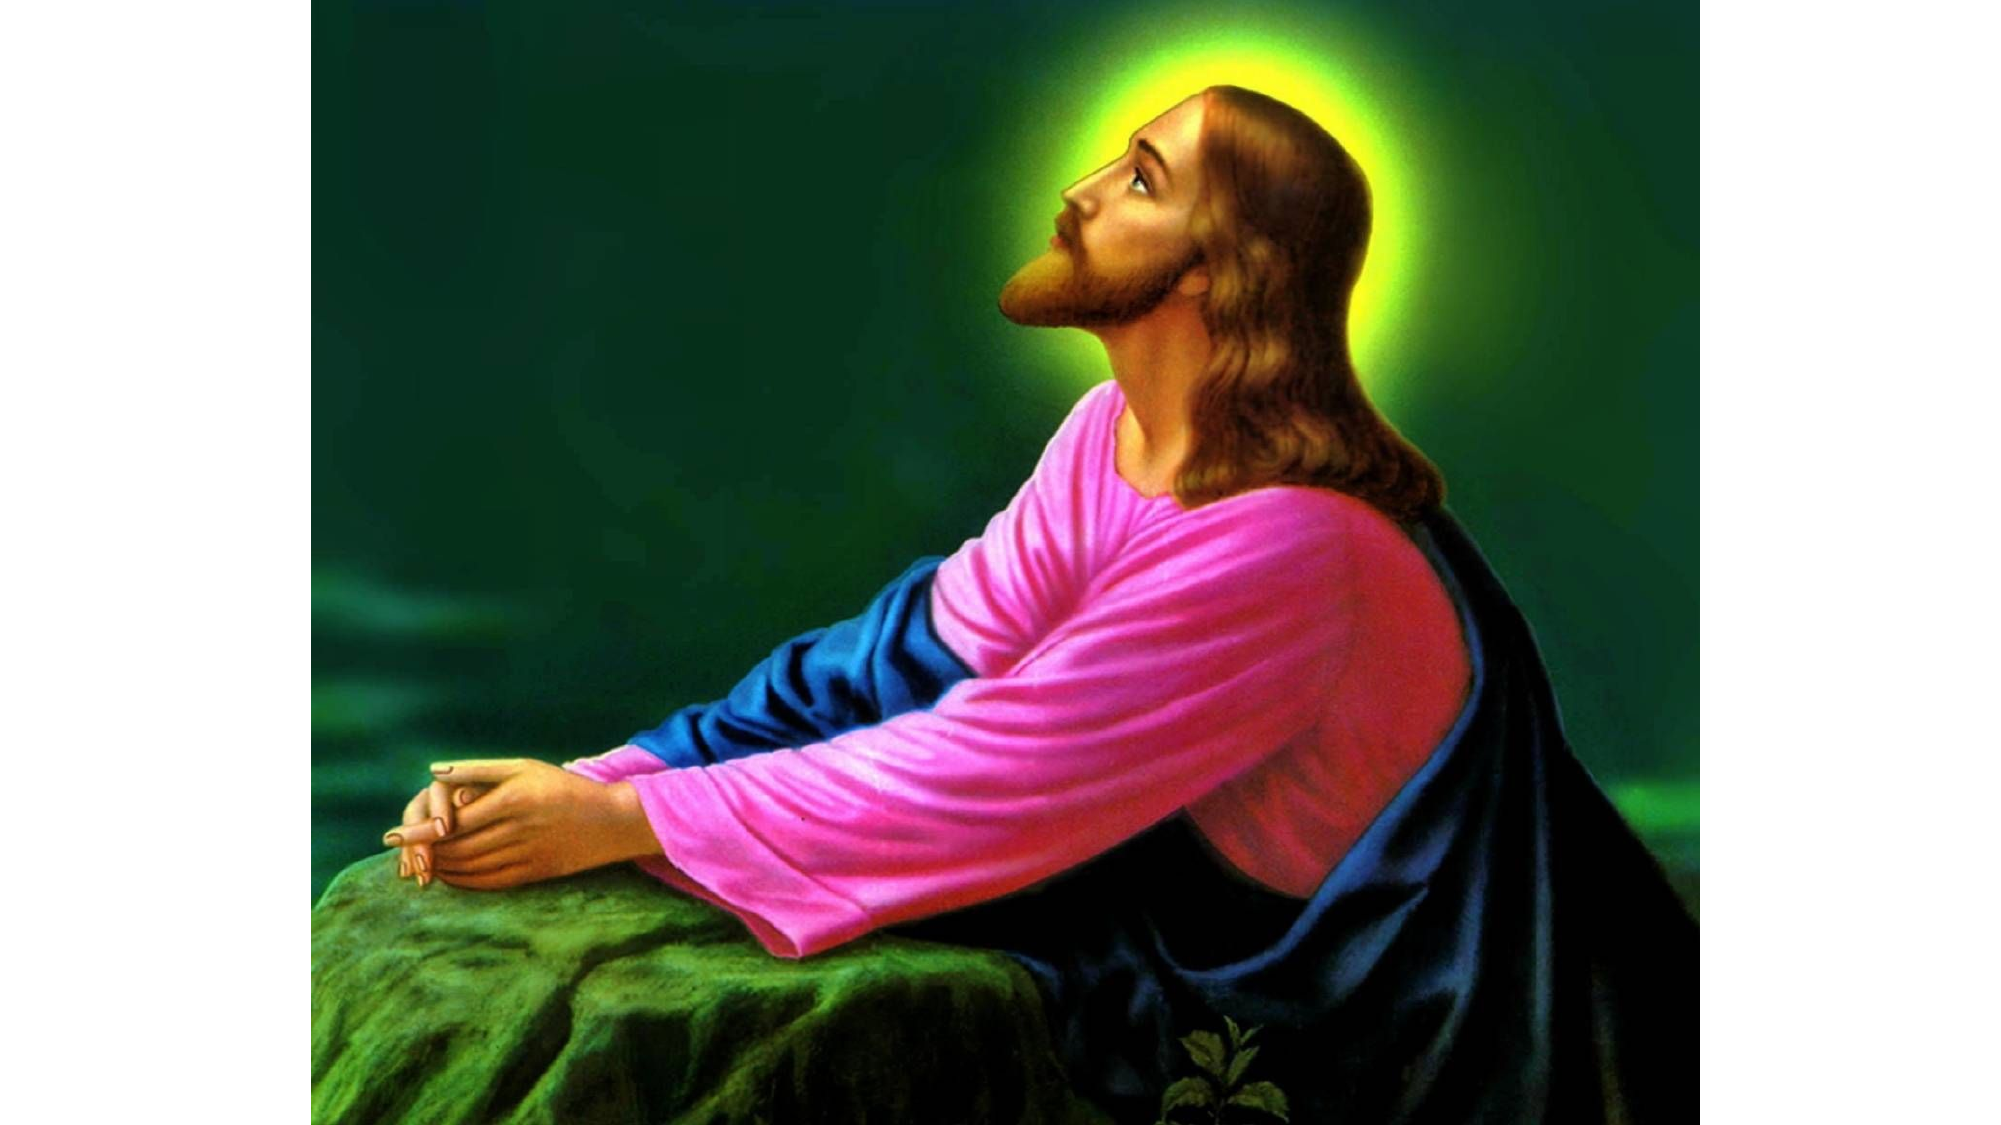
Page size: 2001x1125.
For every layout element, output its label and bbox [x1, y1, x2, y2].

picture [311, 0, 1700, 1125]
